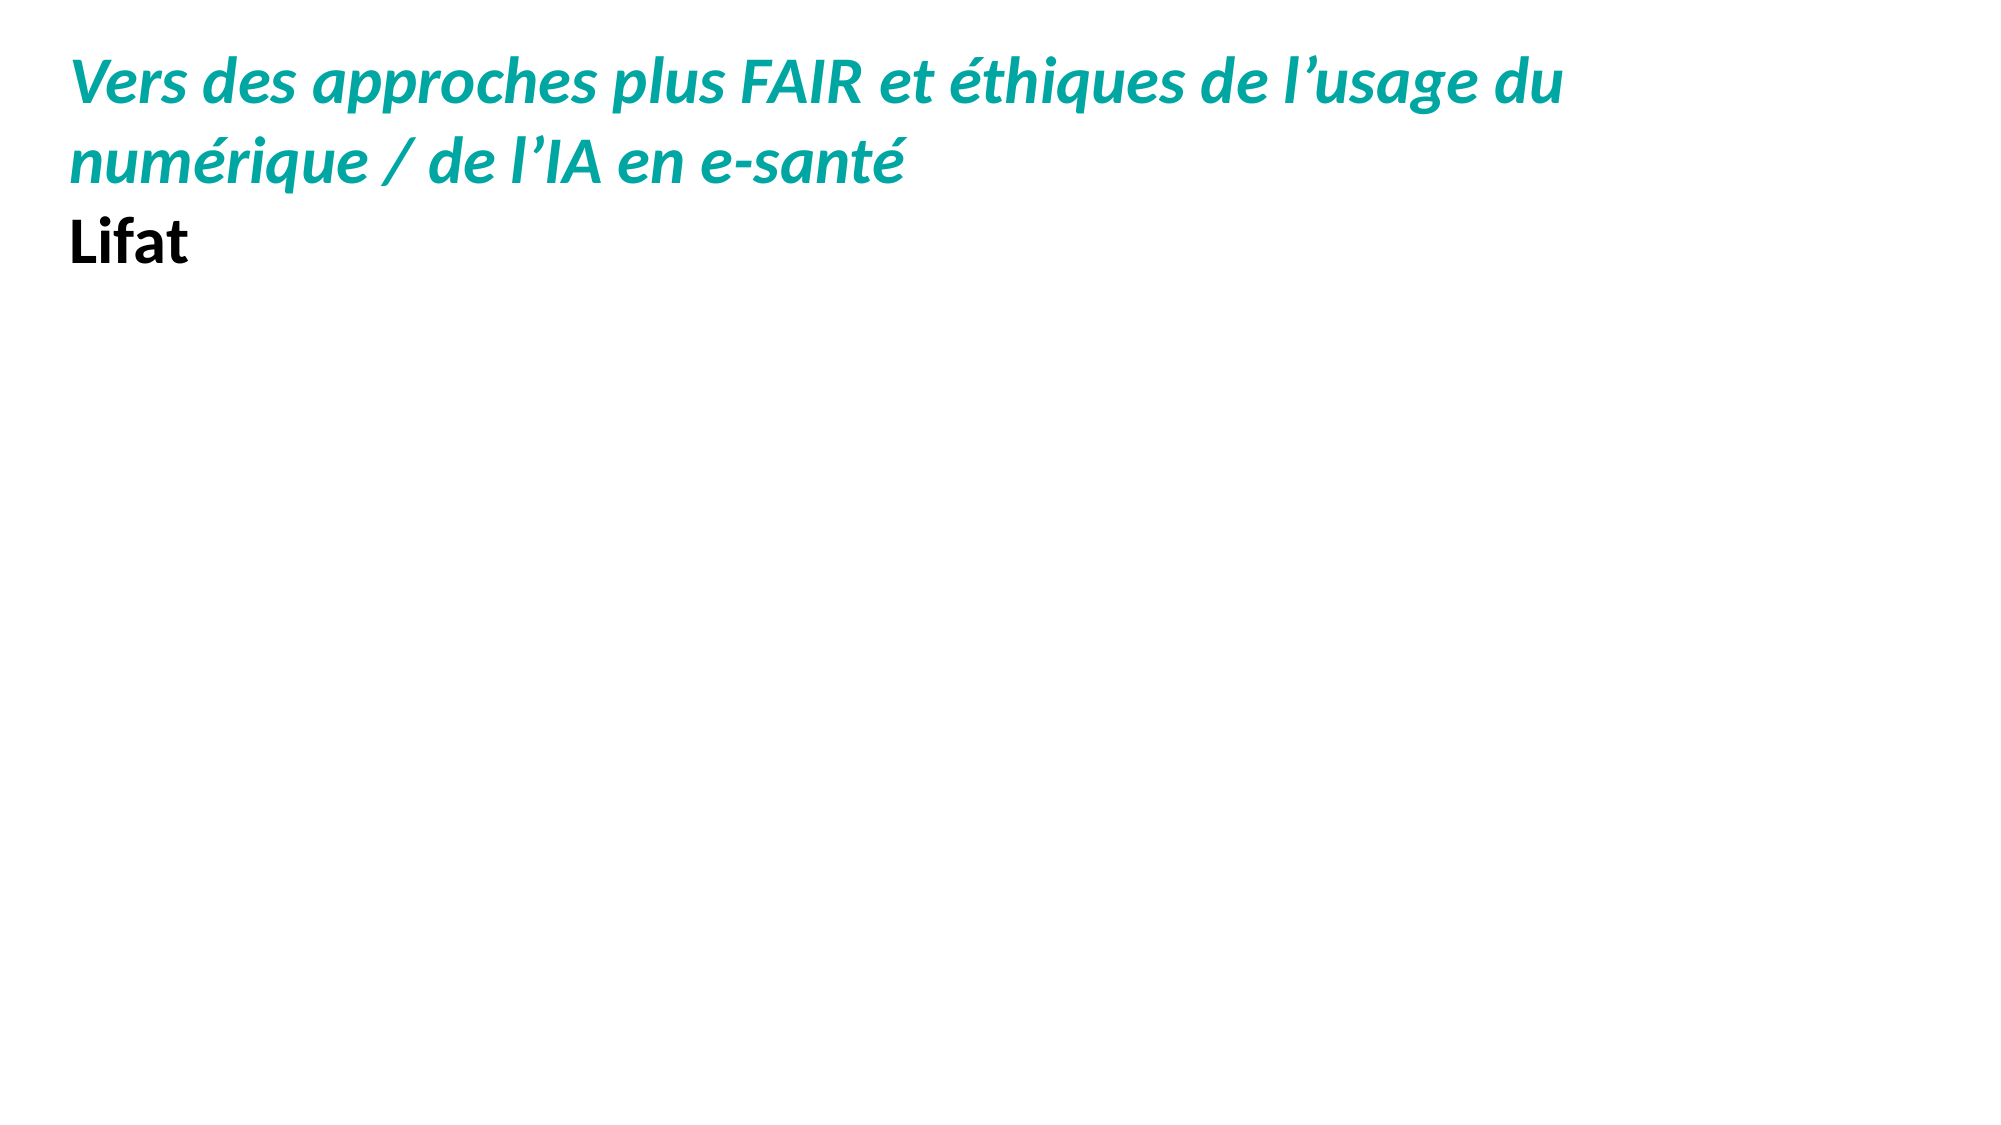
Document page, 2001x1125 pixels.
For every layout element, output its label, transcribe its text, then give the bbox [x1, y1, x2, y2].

text_box Vers des approches plus FAIR et éthiques de l’usage du numérique / de l’IA en e-santé Lifat [54, 29, 1810, 524]
